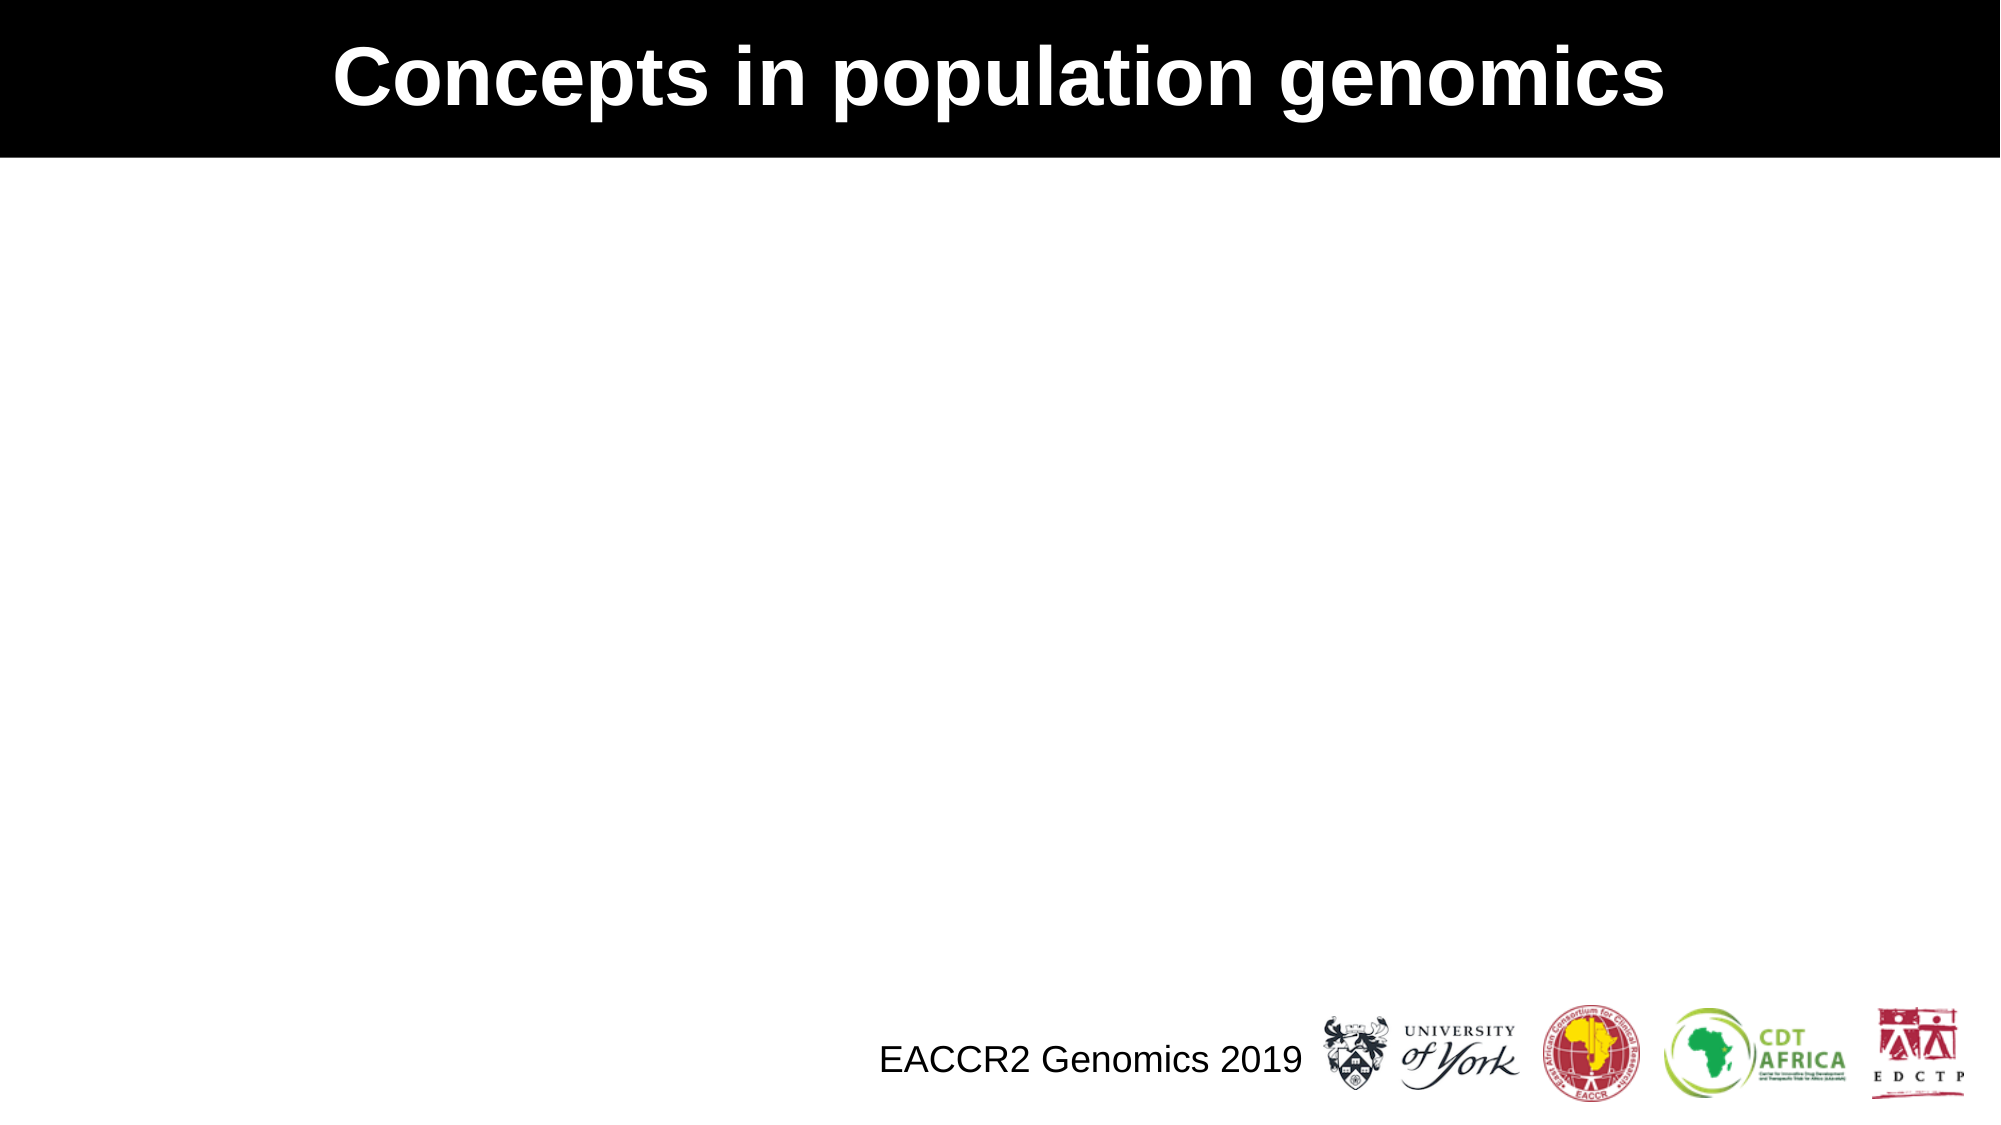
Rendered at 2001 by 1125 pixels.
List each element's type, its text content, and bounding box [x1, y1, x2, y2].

picture [1872, 1007, 1964, 1099]
picture [1543, 1005, 1640, 1102]
picture [1323, 1016, 1520, 1091]
picture [1664, 1008, 1848, 1098]
title Concepts in population genomics [0, 0, 2000, 158]
text_box EACCR2 Genomics 2019 [864, 1027, 1319, 1088]
